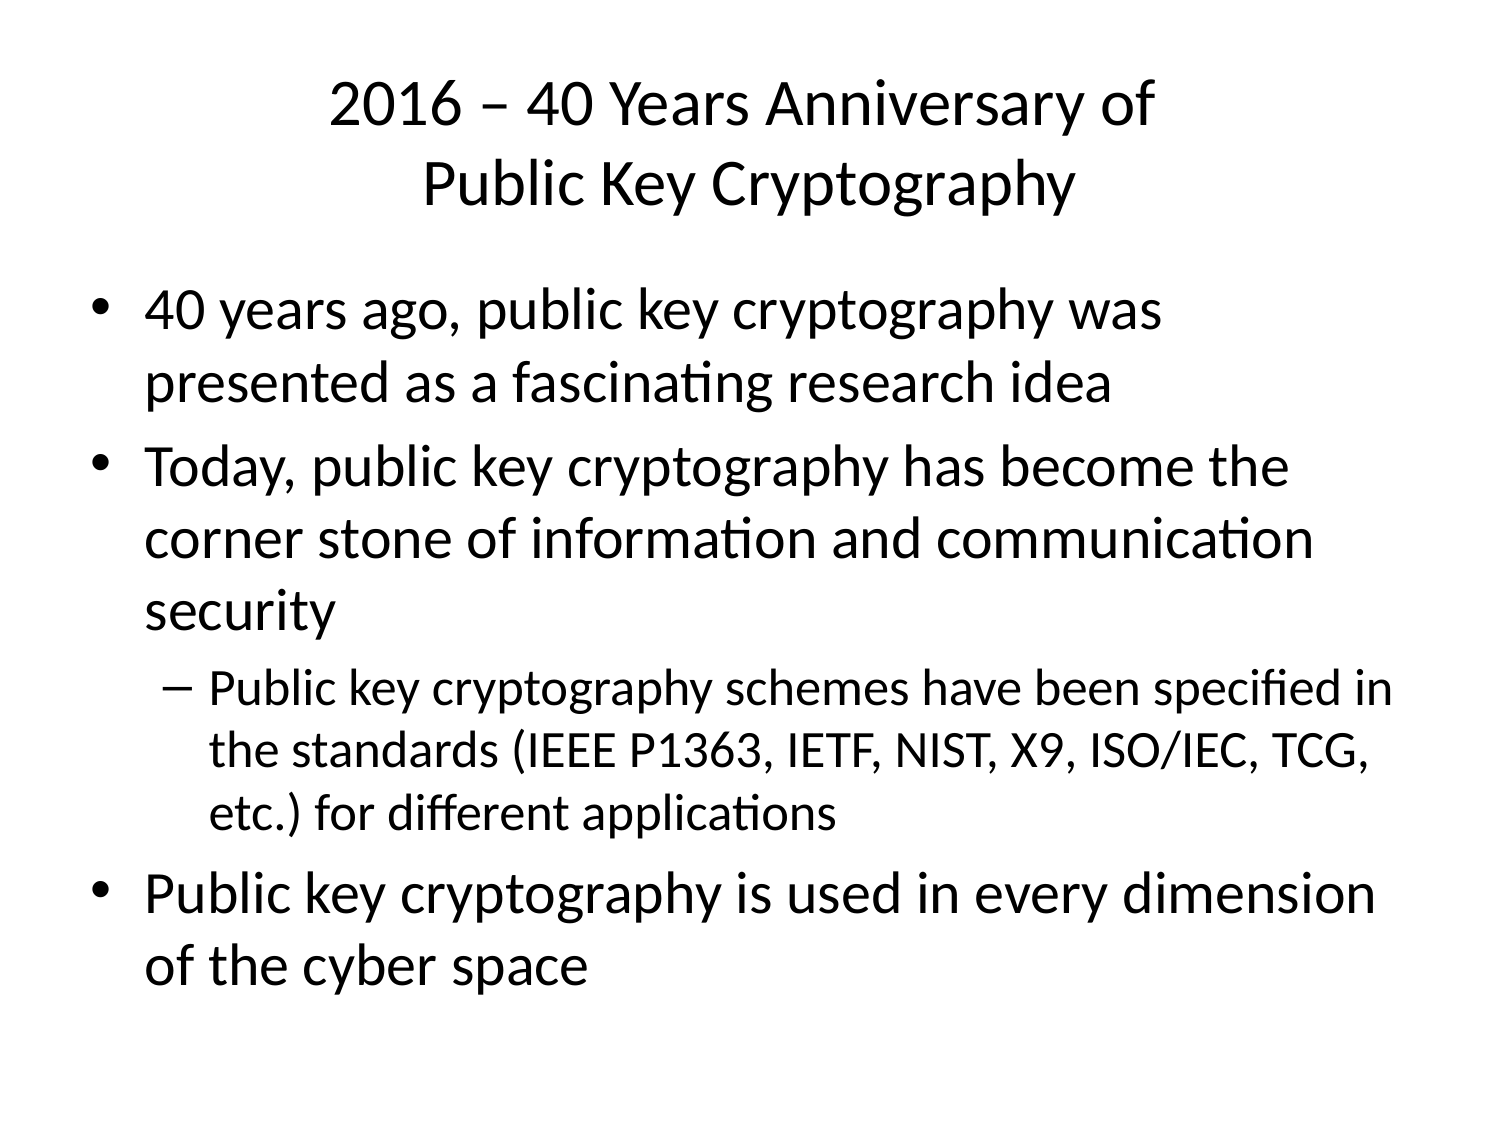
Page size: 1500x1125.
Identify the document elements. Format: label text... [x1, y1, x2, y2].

title 2016 – 40 Years Anniversary of Public Key Cryptography [75, 45, 1425, 233]
list 40 years ago, public key cryptography was presented as a fascinating research idea Today, public key cryptography has become the corner stone of information and communication security Public key cryptography schemes have been specified in the standards (IEEE P1363, IETF, NIST, X9, ISO/IEC, TCG, etc.) for different applications Public key cryptography is used in every dimension of the cyber space [75, 262, 1425, 1005]
